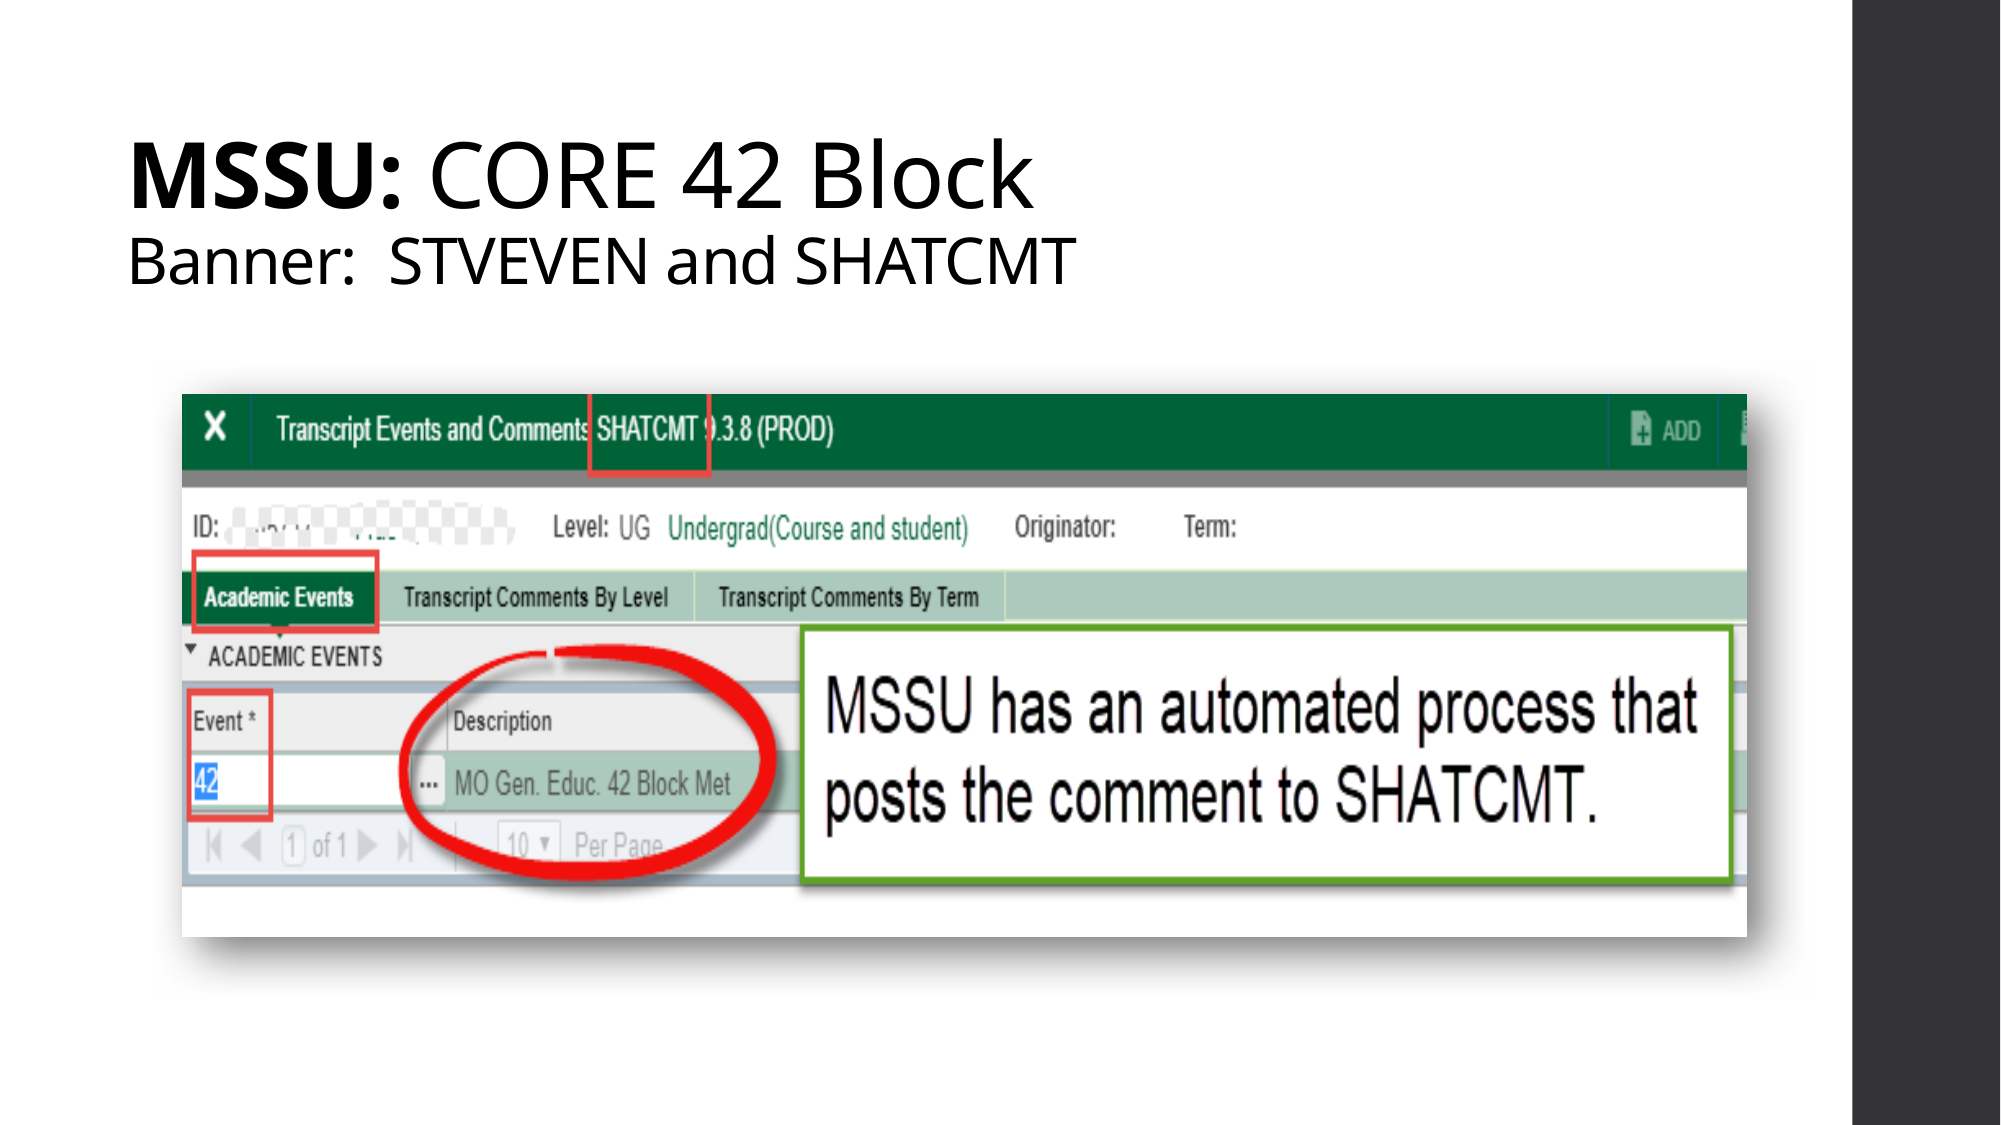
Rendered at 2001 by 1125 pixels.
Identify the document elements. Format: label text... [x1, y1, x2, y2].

title MSSU: CORE 42 Block Banner: STVEVEN and SHATCMT [111, 110, 1729, 306]
picture [182, 394, 1748, 937]
